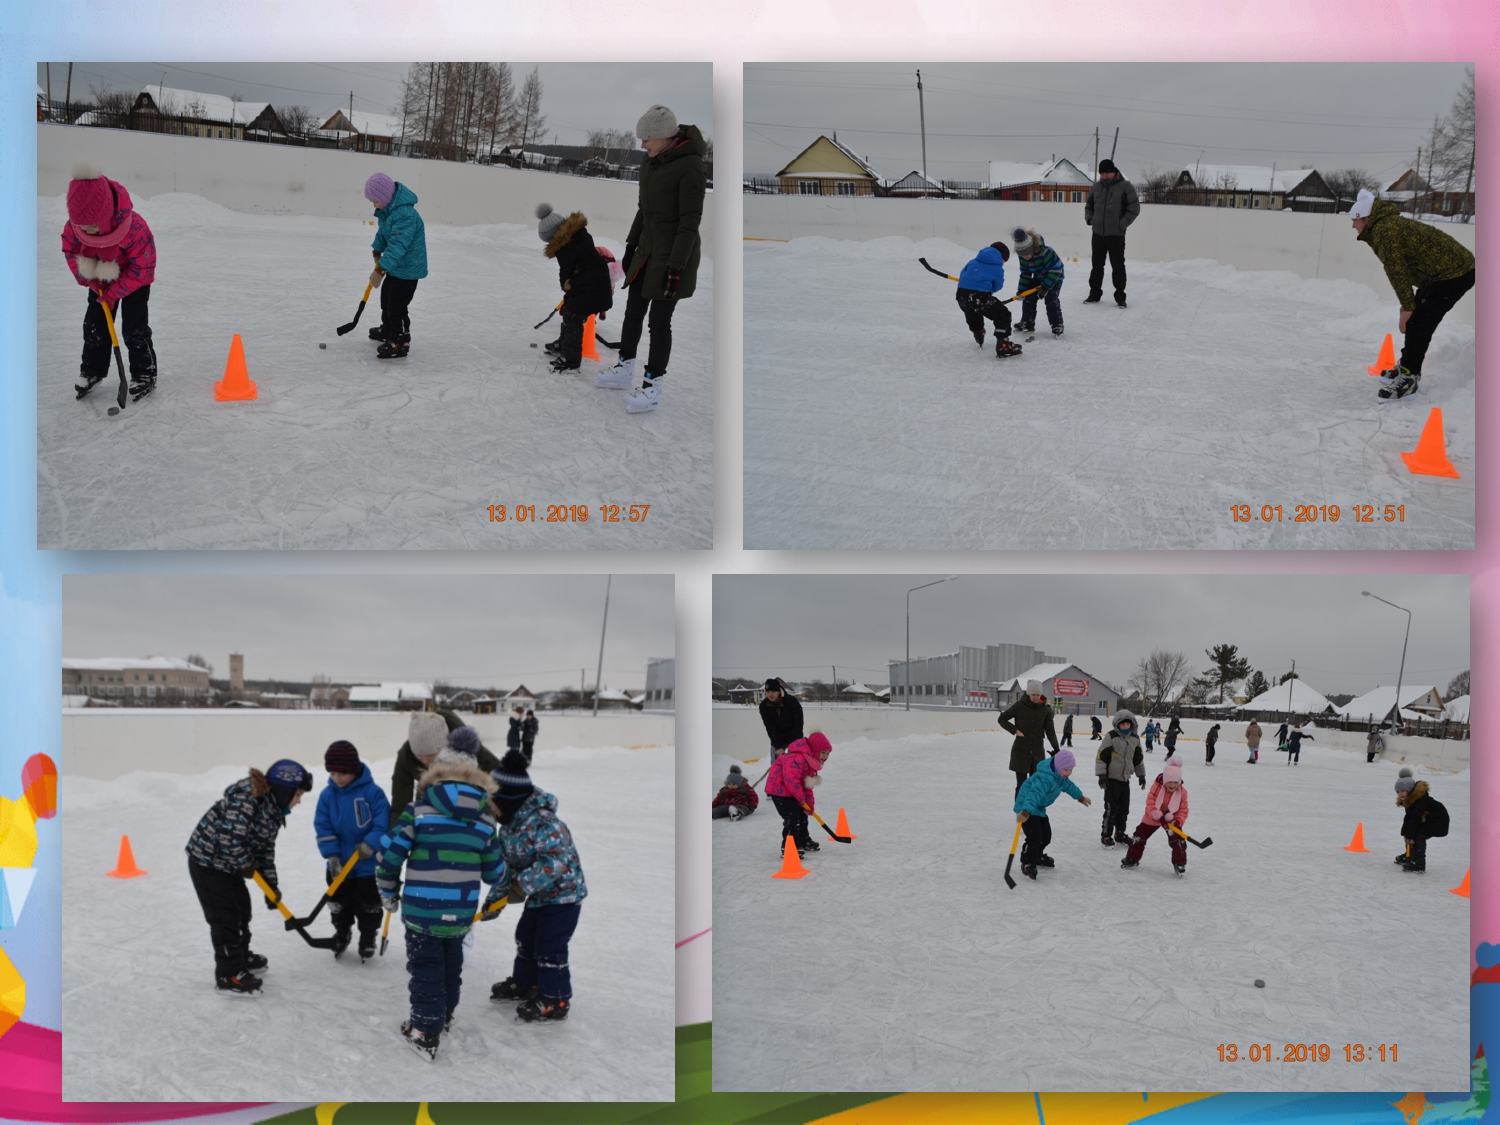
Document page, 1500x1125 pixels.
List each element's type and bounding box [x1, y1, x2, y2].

list [37, 62, 714, 551]
picture [0, 0, 1500, 1125]
